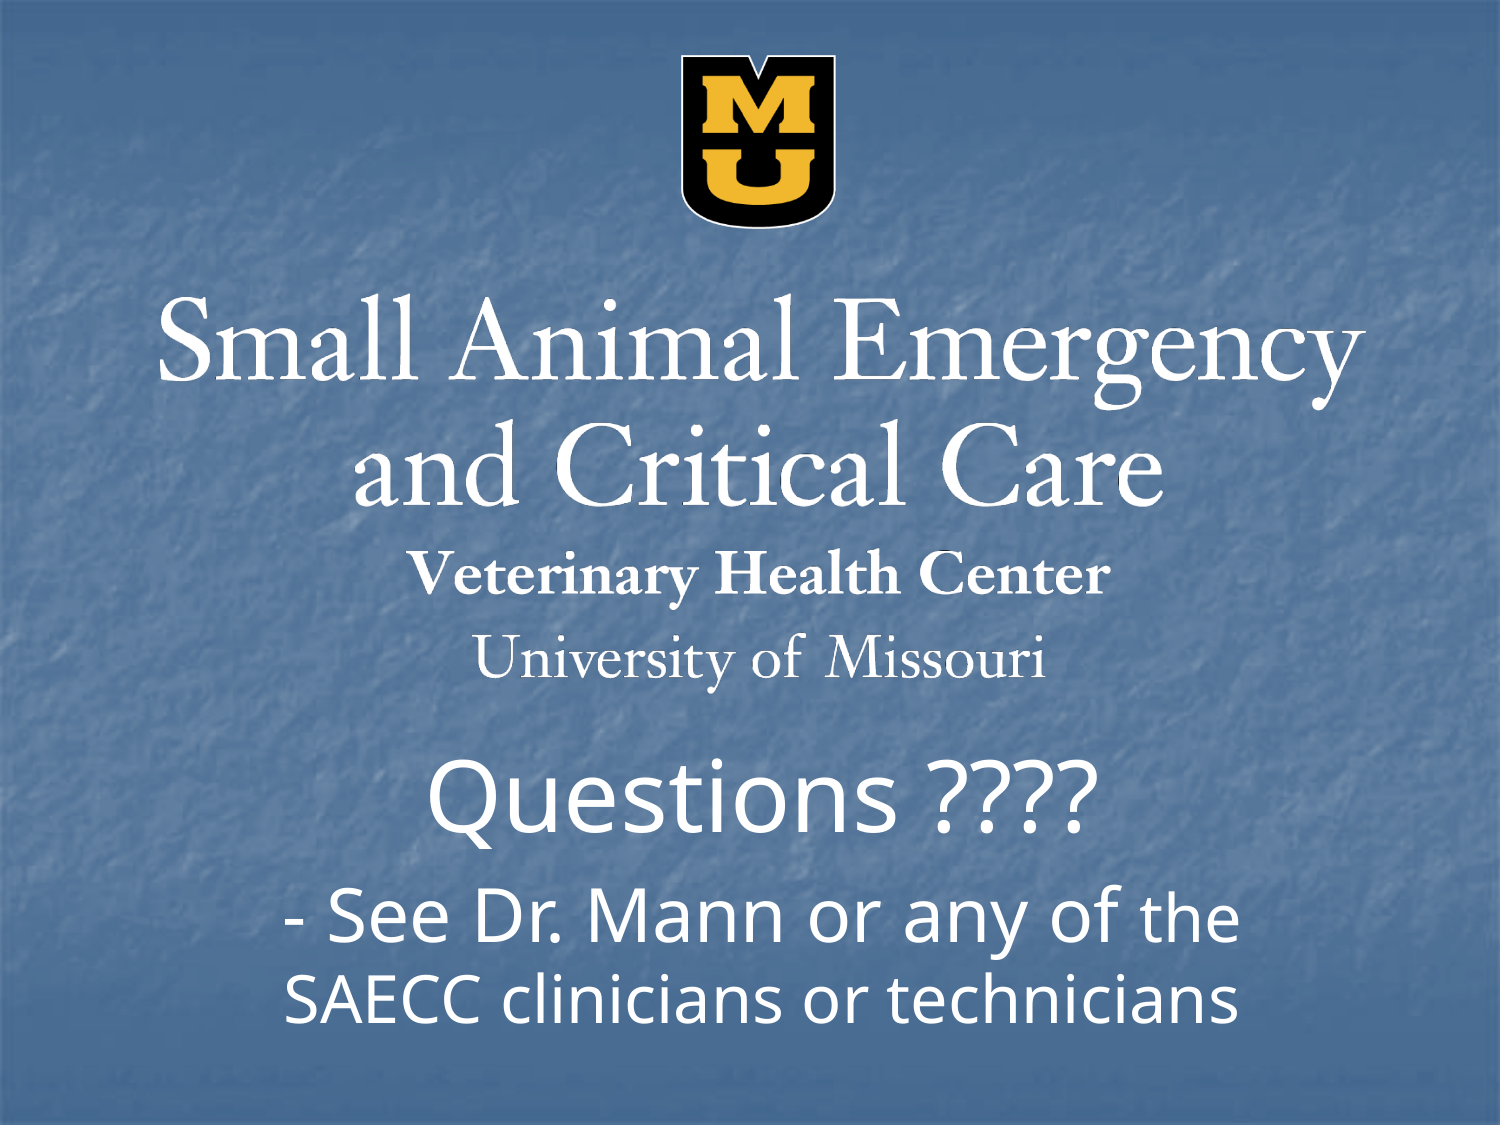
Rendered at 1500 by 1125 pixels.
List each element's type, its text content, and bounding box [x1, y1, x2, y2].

text_box Questions ???? - See Dr. Mann or any of the SAECC clinicians or technicians [237, 751, 1288, 1125]
picture [109, 4, 1416, 743]
